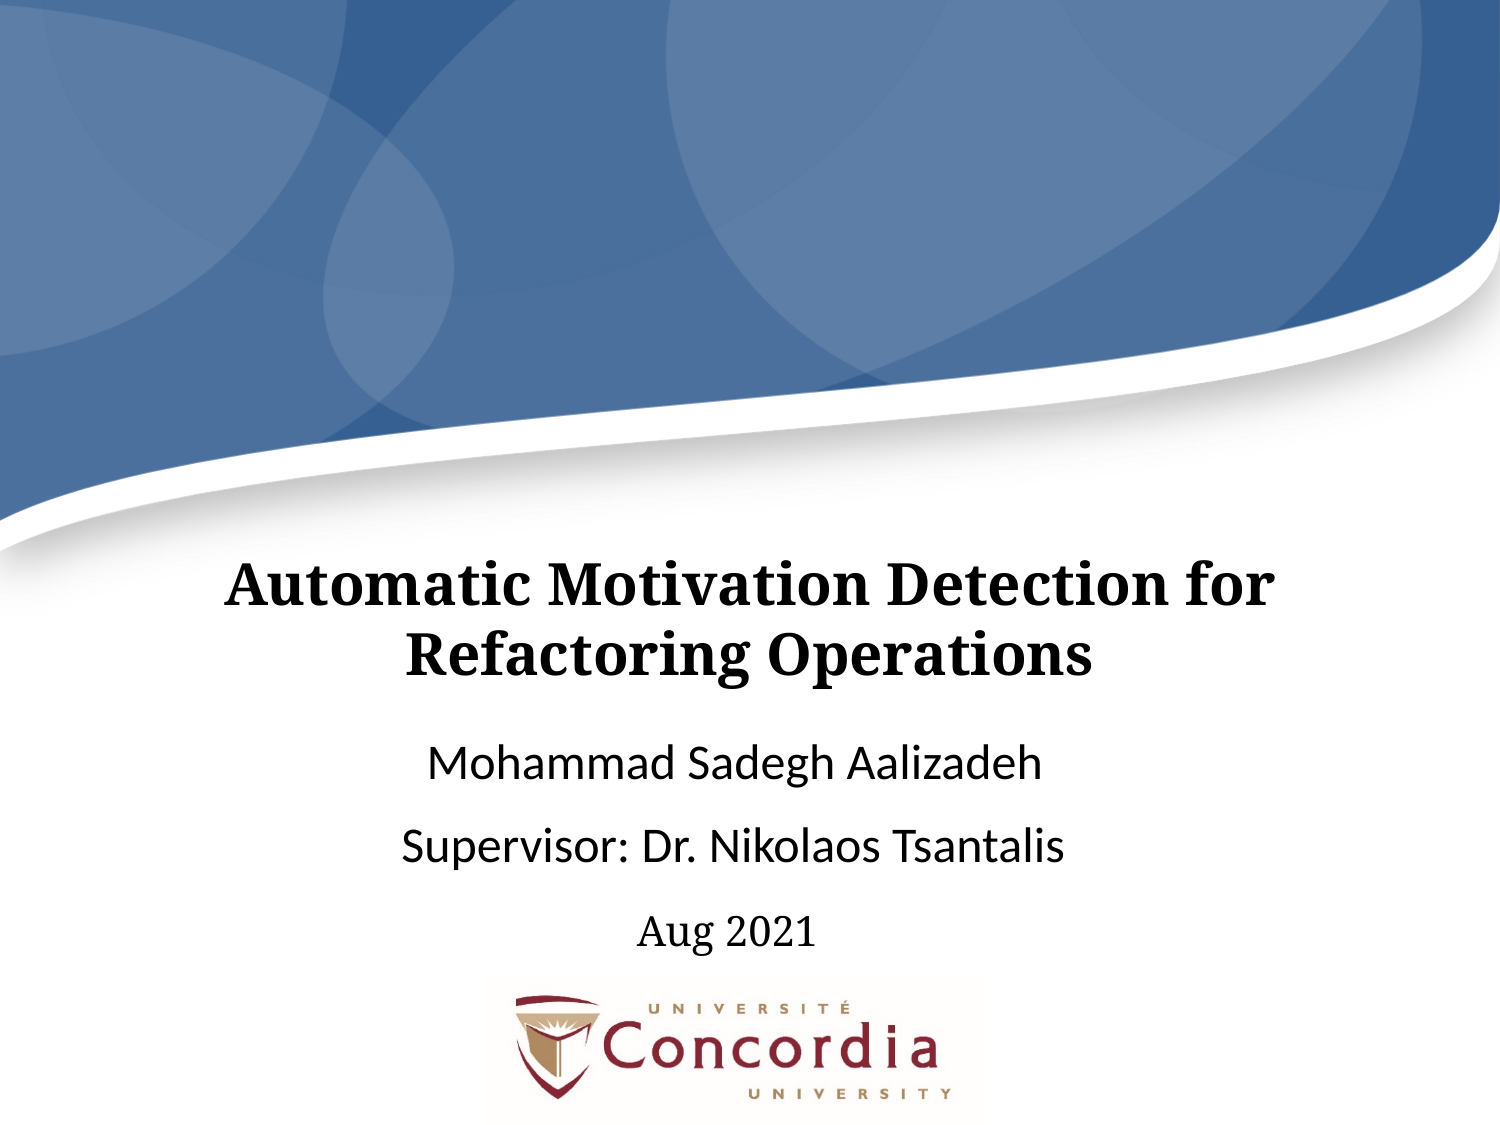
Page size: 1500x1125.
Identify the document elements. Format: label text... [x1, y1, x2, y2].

picture [486, 974, 984, 1125]
text_box Aug 2021 [160, 883, 1295, 975]
picture [0, 0, 1500, 642]
text_box Supervisor: Dr. Nikolaos Tsantalis [166, 796, 1301, 888]
text_box Mohammad Sadegh Aalizadeh [167, 714, 1302, 806]
title Automatic Motivation Detection for Refactoring Operations [64, 531, 1436, 773]
